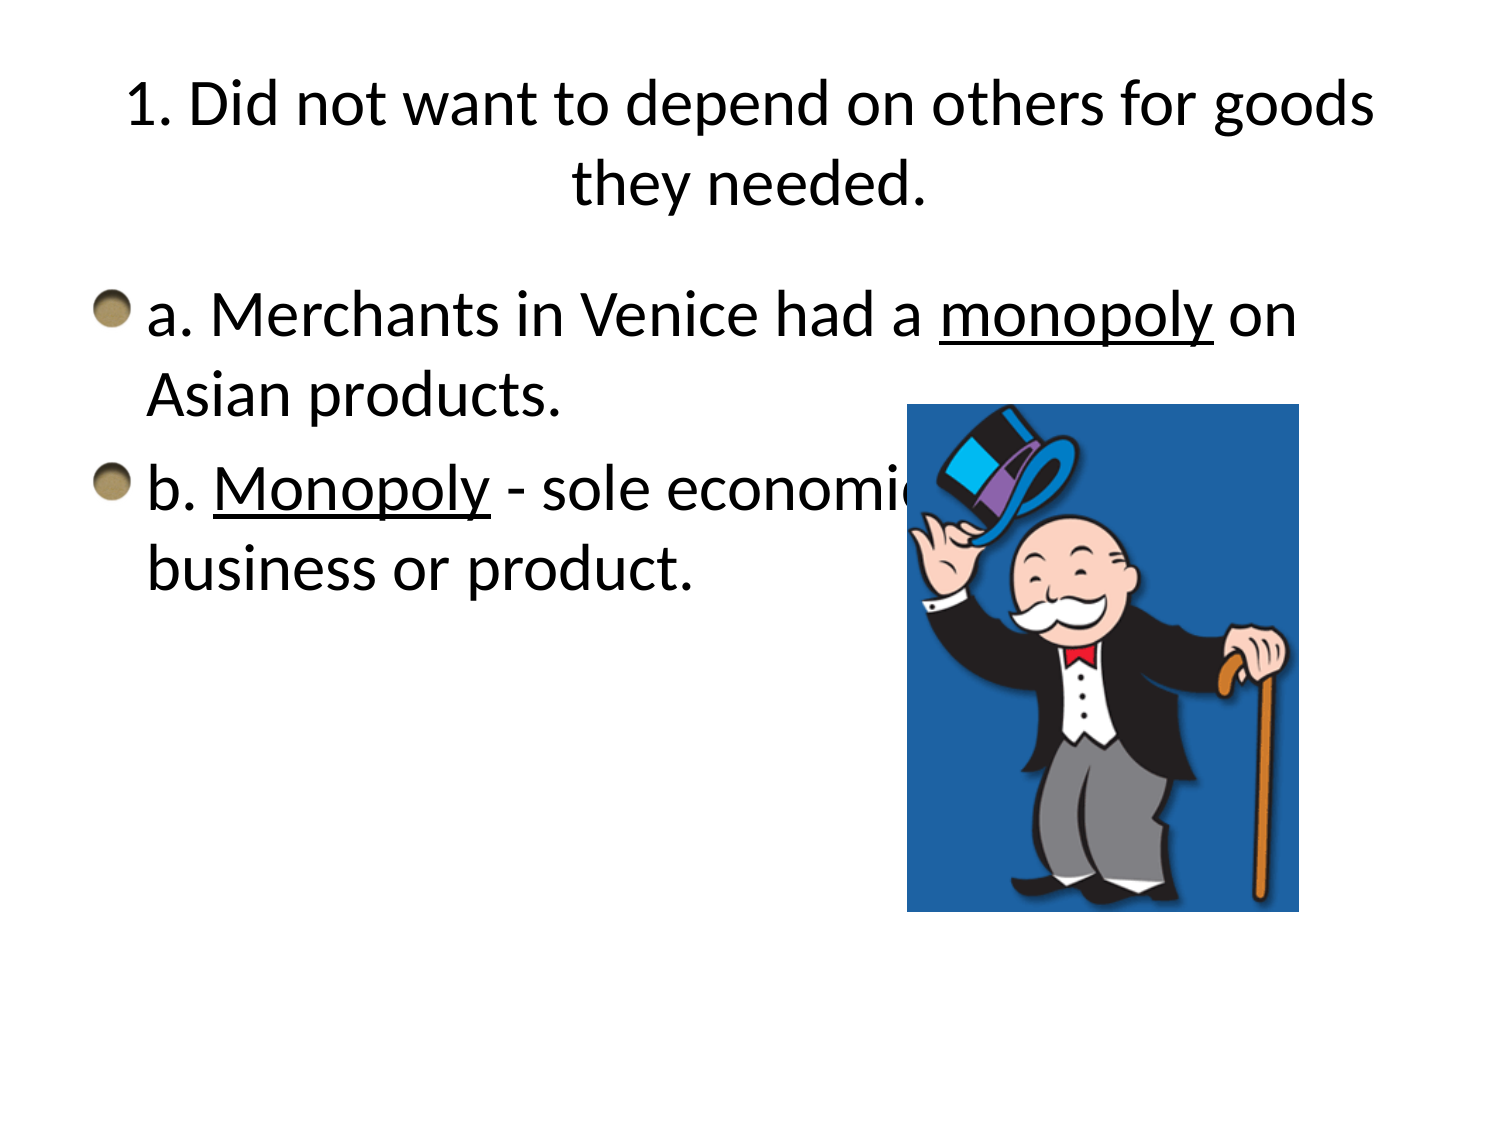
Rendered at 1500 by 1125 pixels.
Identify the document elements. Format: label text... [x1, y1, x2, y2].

picture [90, 459, 134, 507]
list a. Merchants in Venice had a monopoly on Asian products. b. Monopoly - sole economic control of a business or product. [75, 262, 1425, 1005]
picture [907, 404, 1299, 912]
picture [90, 286, 134, 334]
title 1. Did not want to depend on others for goods they needed. [75, 45, 1425, 233]
